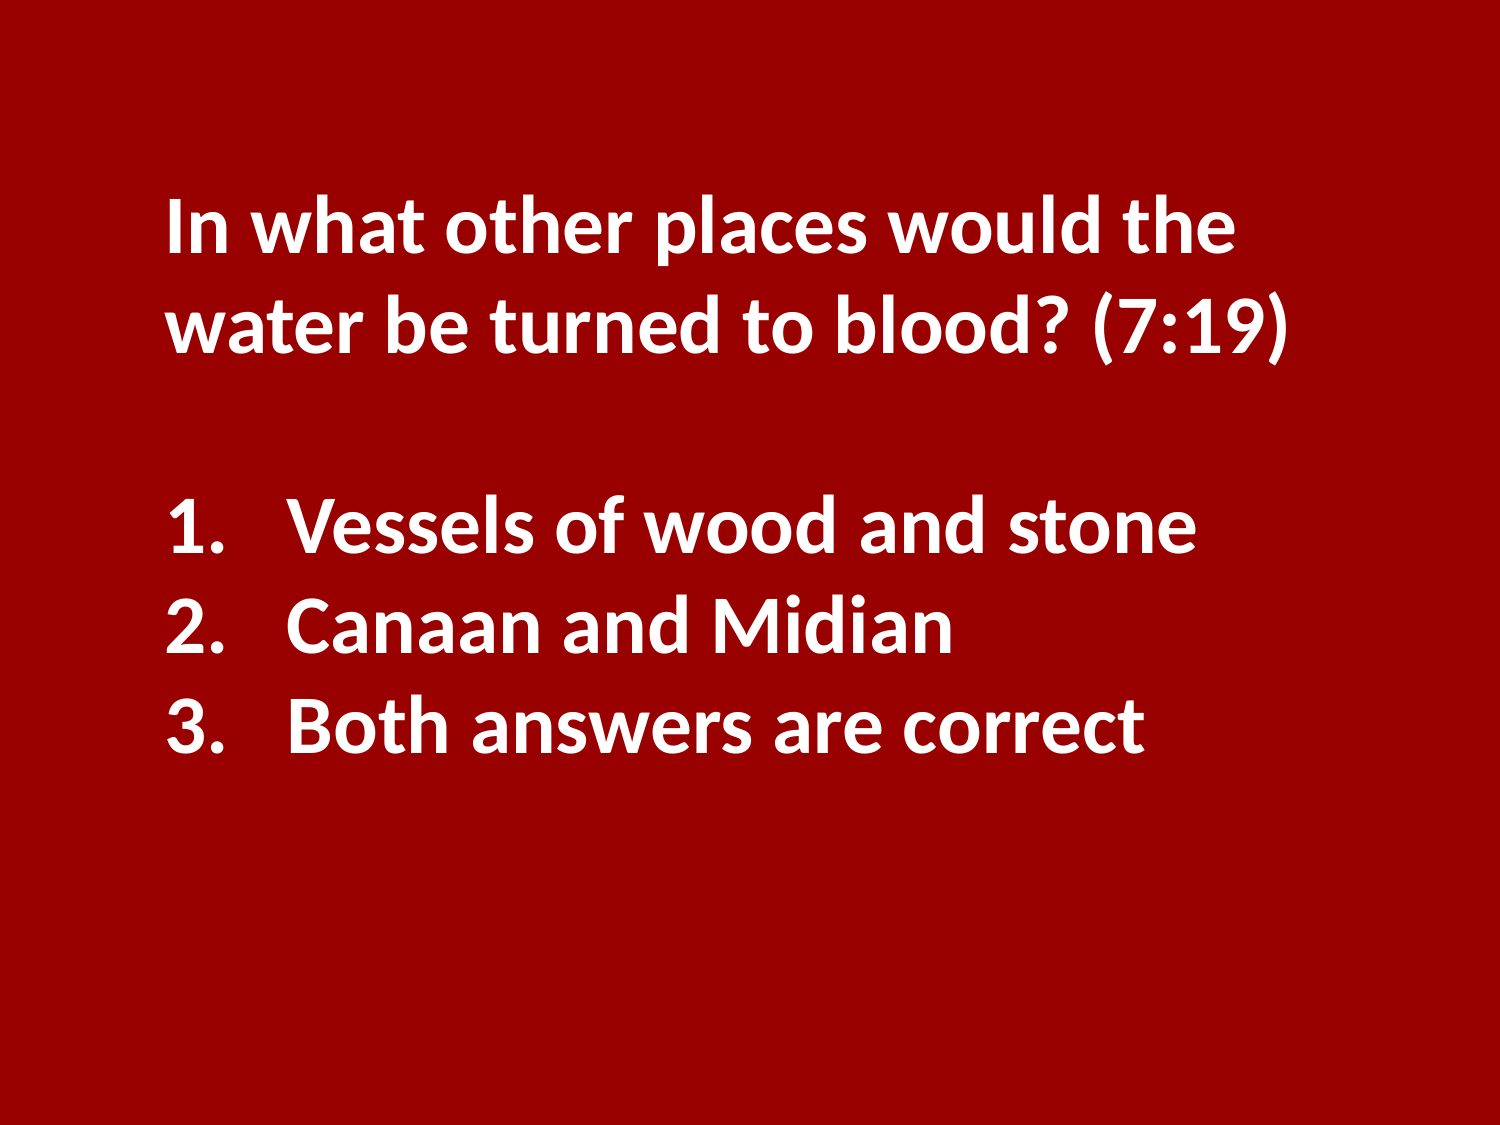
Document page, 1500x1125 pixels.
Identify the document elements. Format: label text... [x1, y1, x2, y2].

text_box In what other places would the water be turned to blood? (7:19) Vessels of wood and stone Canaan and Midian Both answers are correct [150, 162, 1325, 778]
